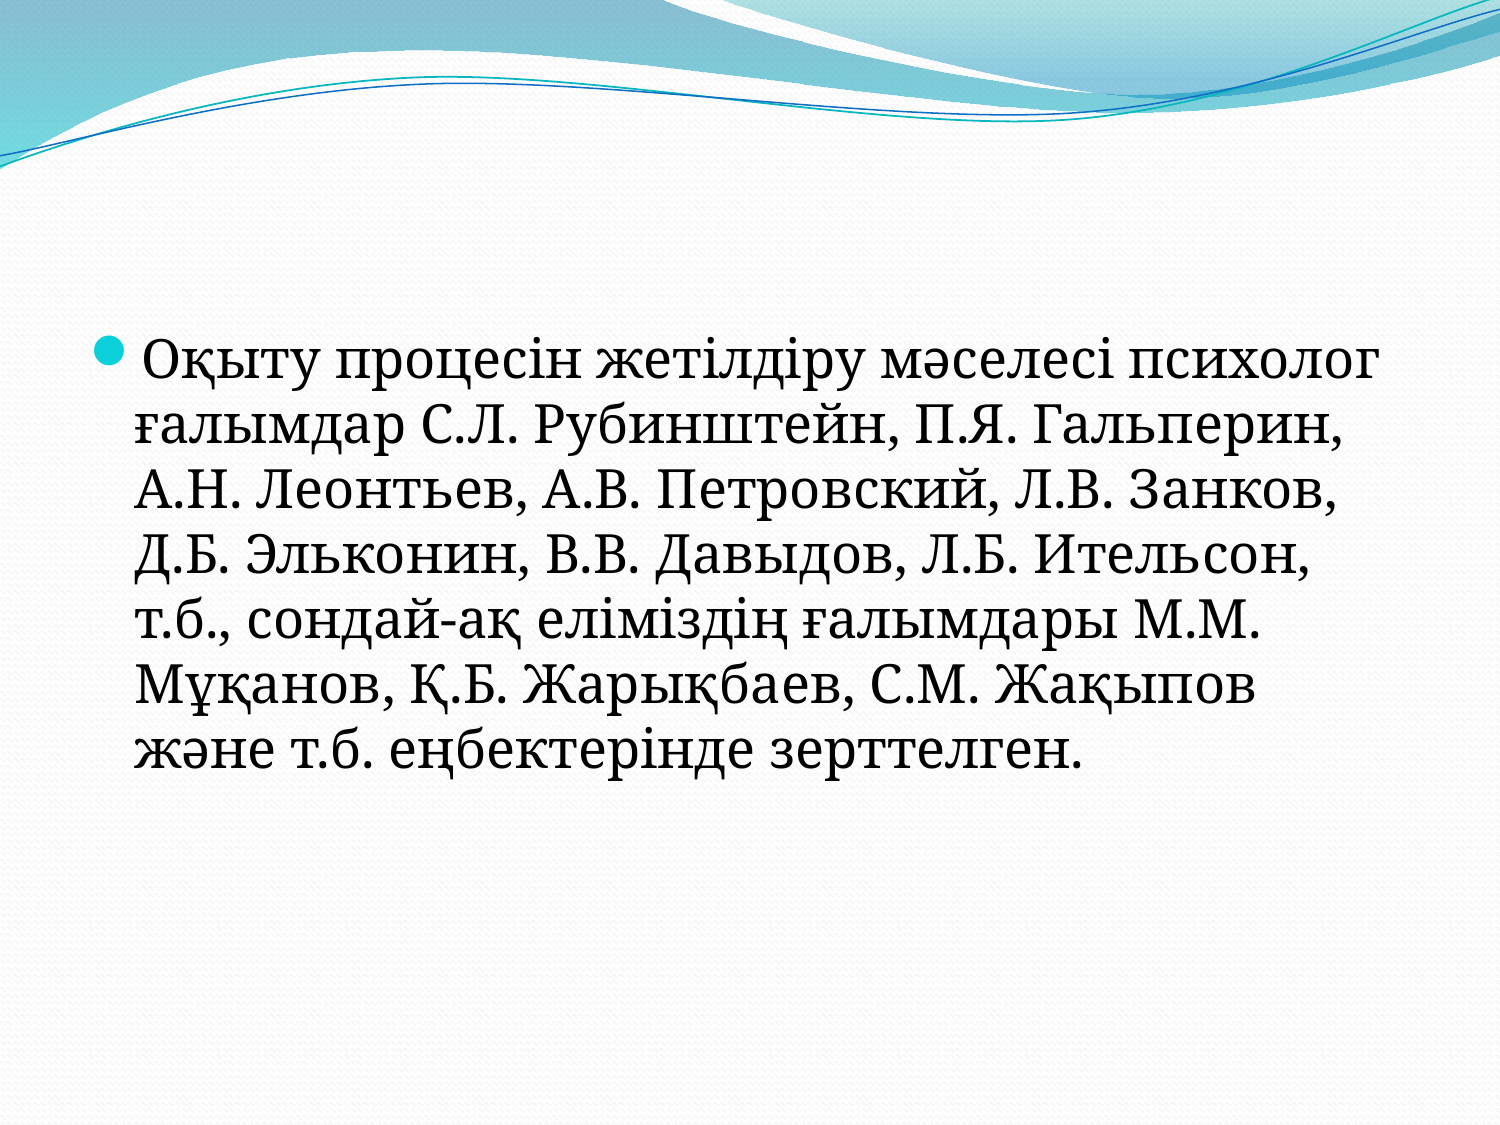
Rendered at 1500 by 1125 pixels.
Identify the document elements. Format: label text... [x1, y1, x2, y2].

list Оқыту процесін жетілдіру мәселесі психолог ғалымдар С.Л. Рубинштейн, П.Я. Гальперин, А.Н. Леонтьев, А.В. Петровский, Л.В. Занков, Д.Б. Эльконин, В.В. Давыдов, Л.Б. Ительсон, т.б., сондай-ақ еліміздің ғалымдары М.М. Мұқанов, Қ.Б. Жарықбаев, С.М. Жақыпов және т.б. еңбектерінде зерттелген. [75, 317, 1425, 1038]
